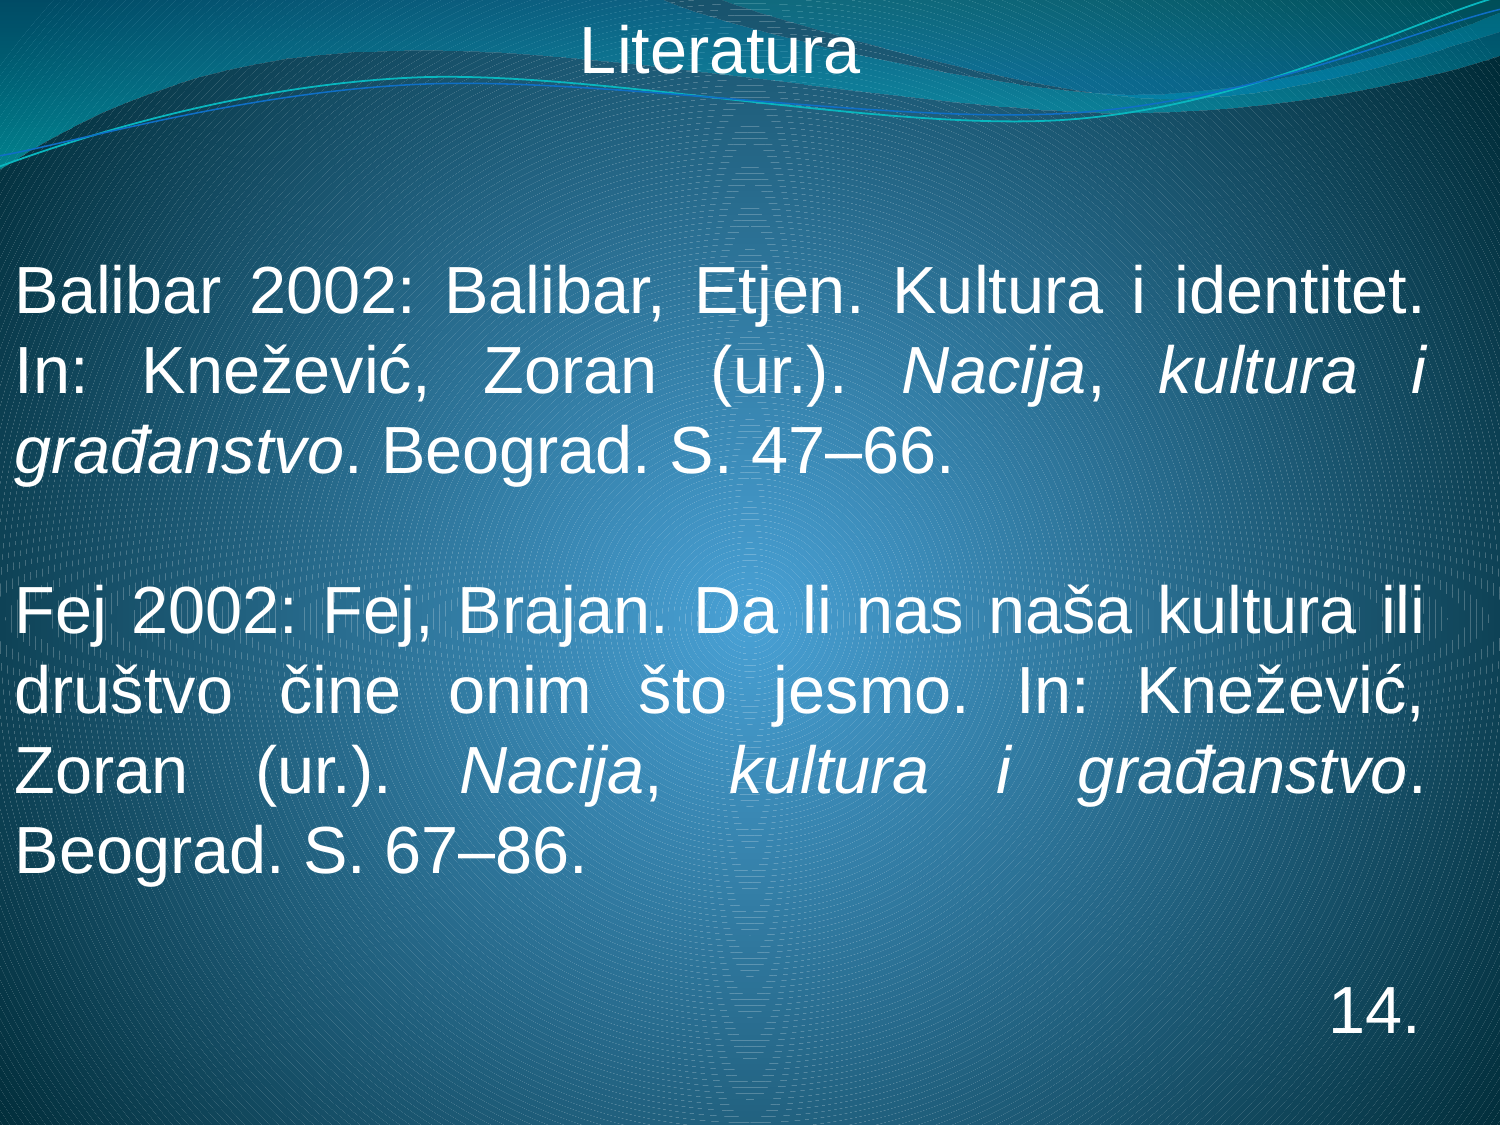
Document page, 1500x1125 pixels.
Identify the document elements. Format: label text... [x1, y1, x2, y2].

text_box Literatura Balibar 2002: Balibar, Etjen. Kultura i identitet. In: Knežević, Zoran (ur.). Nacija, kultura i građanstvo. Beograd. S. 47–66. Fej 2002: Fej, Brajan. Da li nas naša kultura ili društvo čine onim što jesmo. In: Knežević, Zoran (ur.). Nacija, kultura i građanstvo. Beograd. S. 67–86. 14. [0, 0, 1442, 1055]
